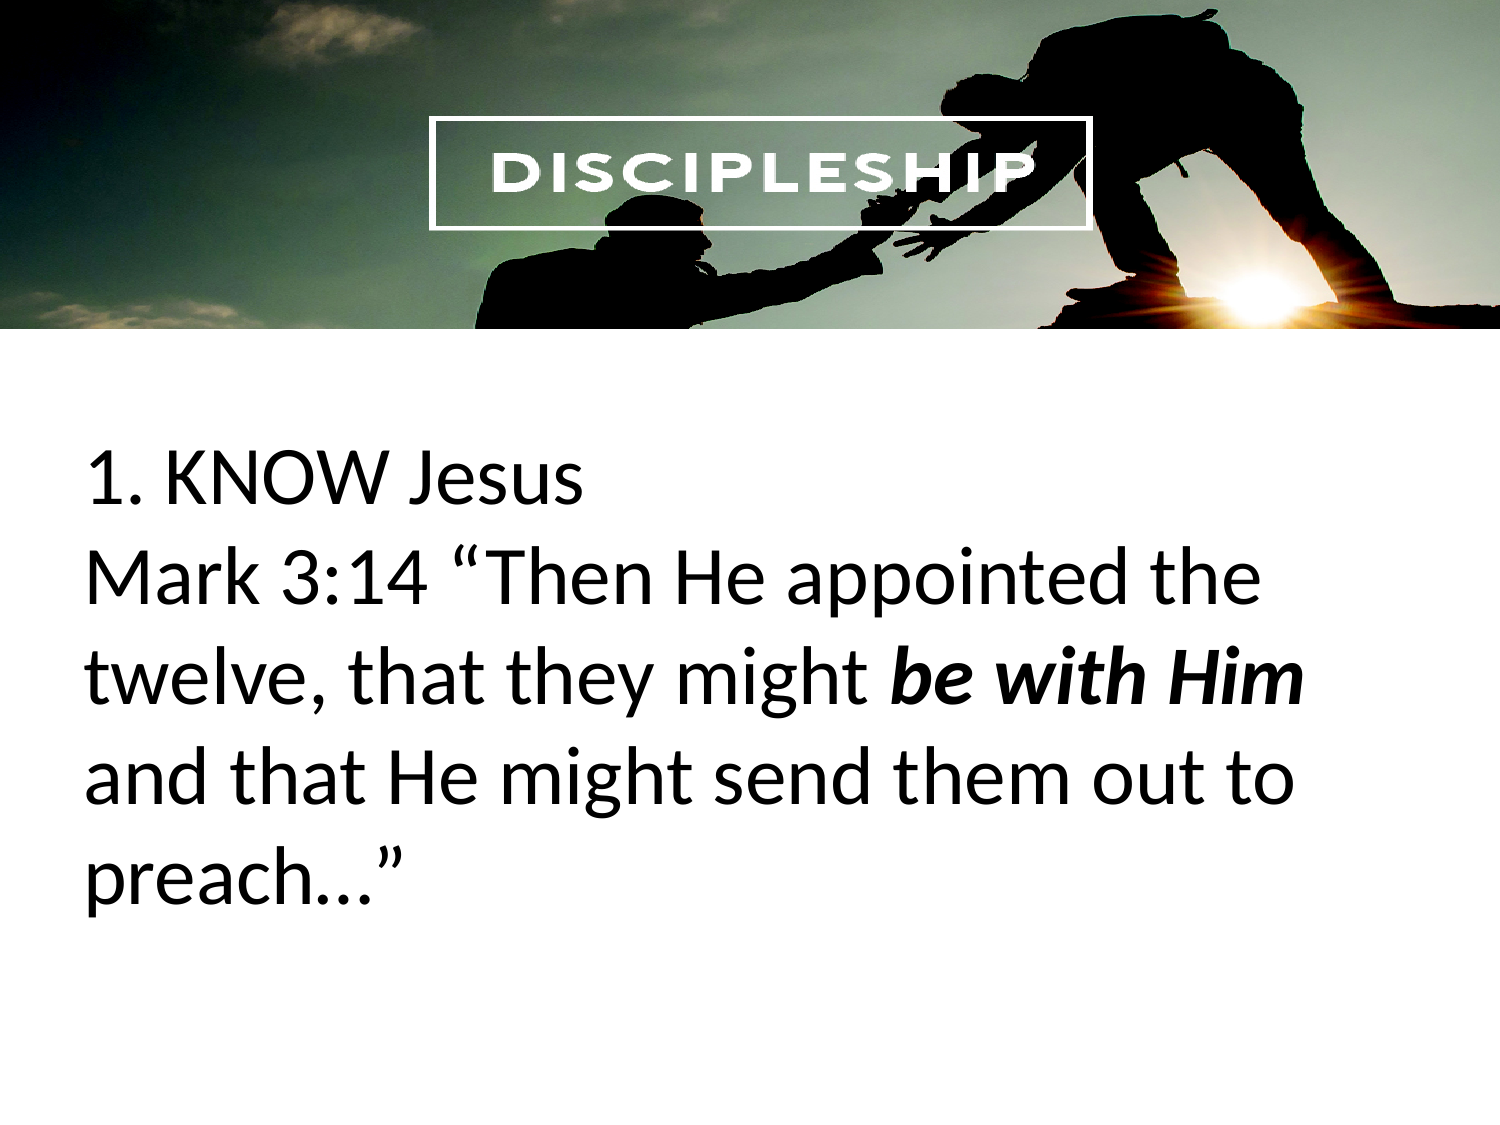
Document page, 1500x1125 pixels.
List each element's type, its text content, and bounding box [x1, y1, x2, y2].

picture [0, 0, 1500, 329]
text_box 1. KNOW Jesus Mark 3:14 “Then He appointed the twelve, that they might be with Him and that He might send them out to preach…” [68, 413, 1448, 929]
